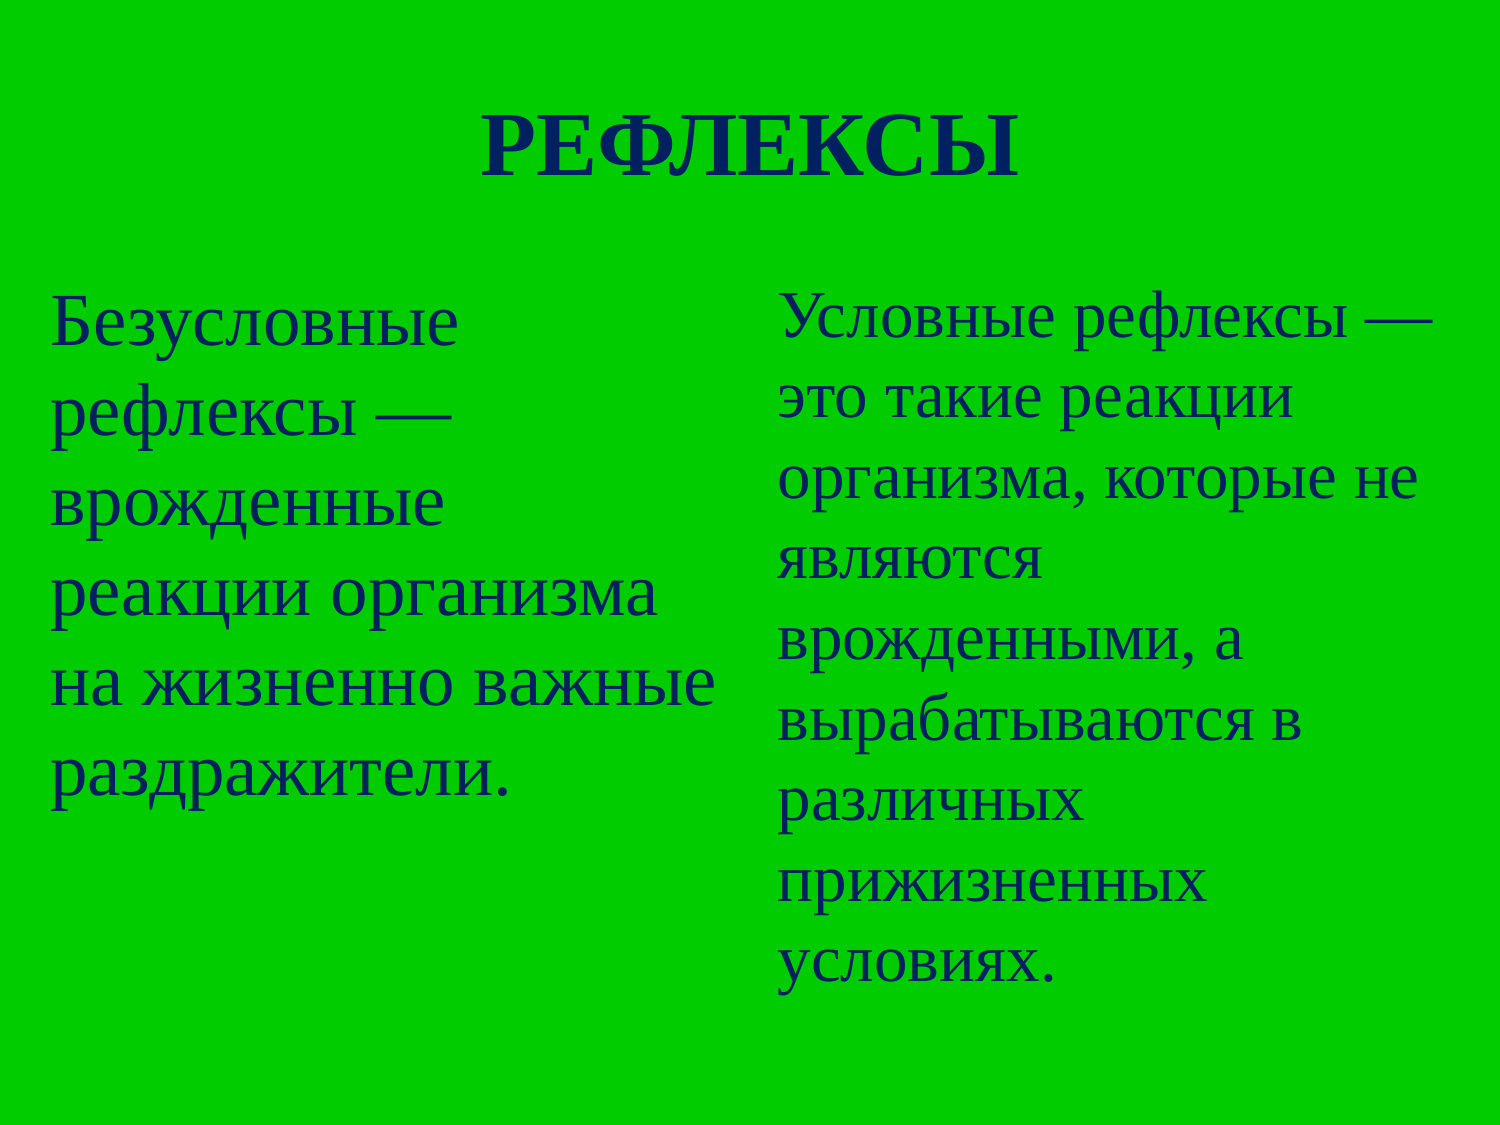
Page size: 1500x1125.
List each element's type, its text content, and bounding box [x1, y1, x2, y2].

list Условные рефлексы —это такие реакции организма, которые не являются врожденными, а вырабатываются в различных прижизненных условиях. [762, 262, 1466, 1006]
title РЕФЛЕКСЫ [74, 44, 1426, 233]
list Безусловные рефлексы —врожденные реакции организма на жизненно важные раздражители. [34, 262, 738, 1055]
